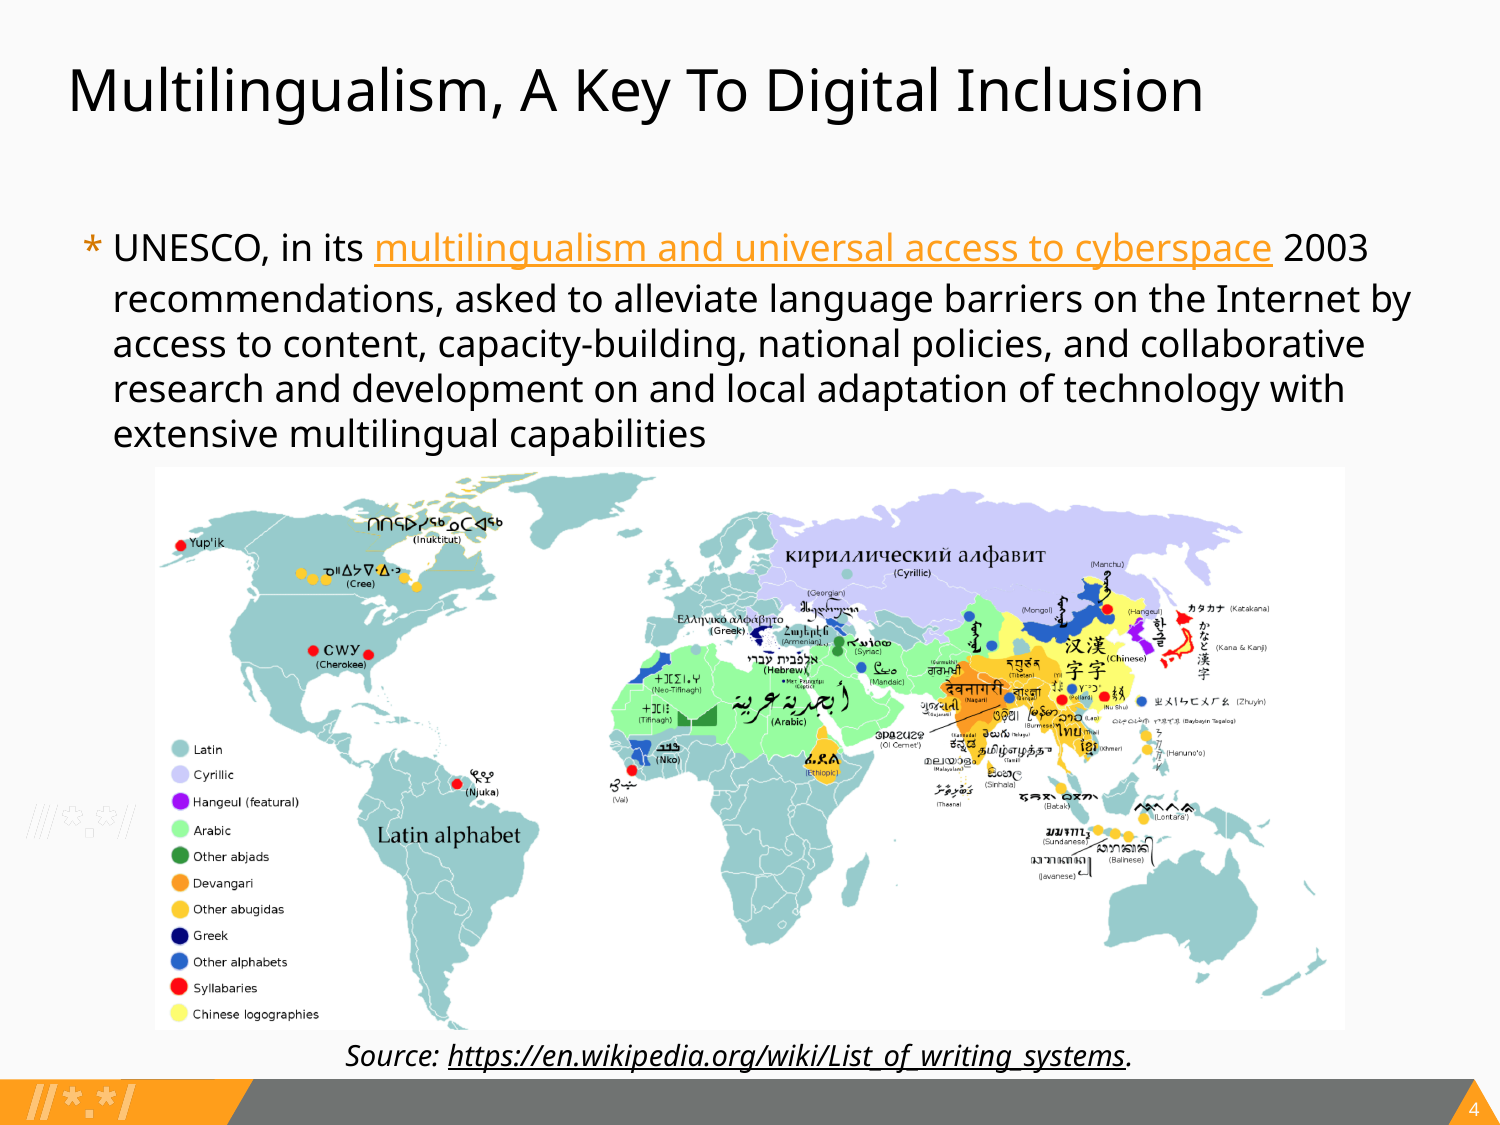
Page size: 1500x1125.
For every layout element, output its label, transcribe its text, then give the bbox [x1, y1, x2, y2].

text_box Source: https://en.wikipedia.org/wiki/List_of_writing_systems. [330, 1038, 1170, 1085]
title Multilingualism, A Key To Digital Inclusion [52, 45, 1439, 216]
list UNESCO, in its multilingualism and universal access to cyberspace 2003 recommendations, asked to alleviate language barriers on the Internet by access to content, capacity-building, national policies, and collaborative research and development on and local adaptation of technology with extensive multilingual capabilities [52, 216, 1439, 975]
picture [154, 466, 1346, 1030]
